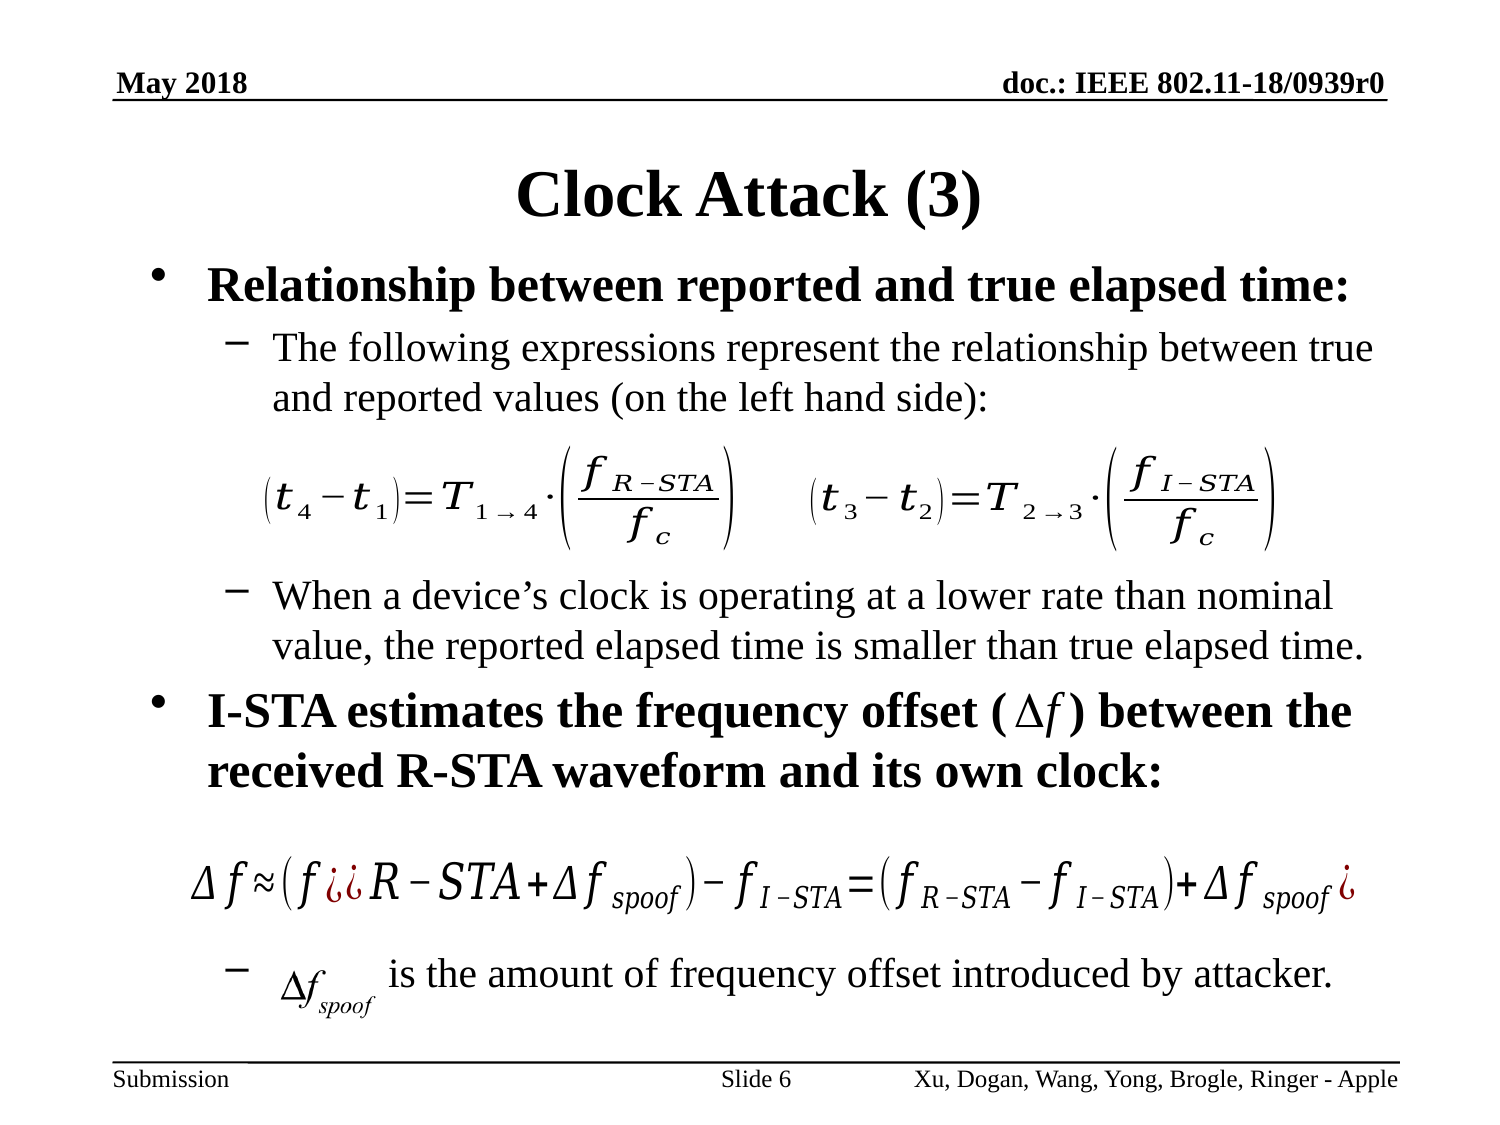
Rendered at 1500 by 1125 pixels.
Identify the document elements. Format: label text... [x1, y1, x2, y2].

title Clock Attack (3) [112, 101, 1388, 277]
text_box Relationship between reported and true elapsed time: The following expressions represent the relationship between true and reported values (on the left hand side): When a device’s clock is operating at a lower rate than nominal value, the reported elapsed time is smaller than true elapsed time. I-STA estimates the frequency offset ( Df ) between the received R-STA waveform and its own clock: is the amount of frequency offset introduced by attacker. [135, 243, 1411, 338]
slide_number Slide 6 [712, 1062, 800, 1093]
footer Xu, Dogan, Wang, Yong, Brogle, Ringer - Apple [907, 1062, 1399, 1093]
picture [277, 960, 383, 1024]
